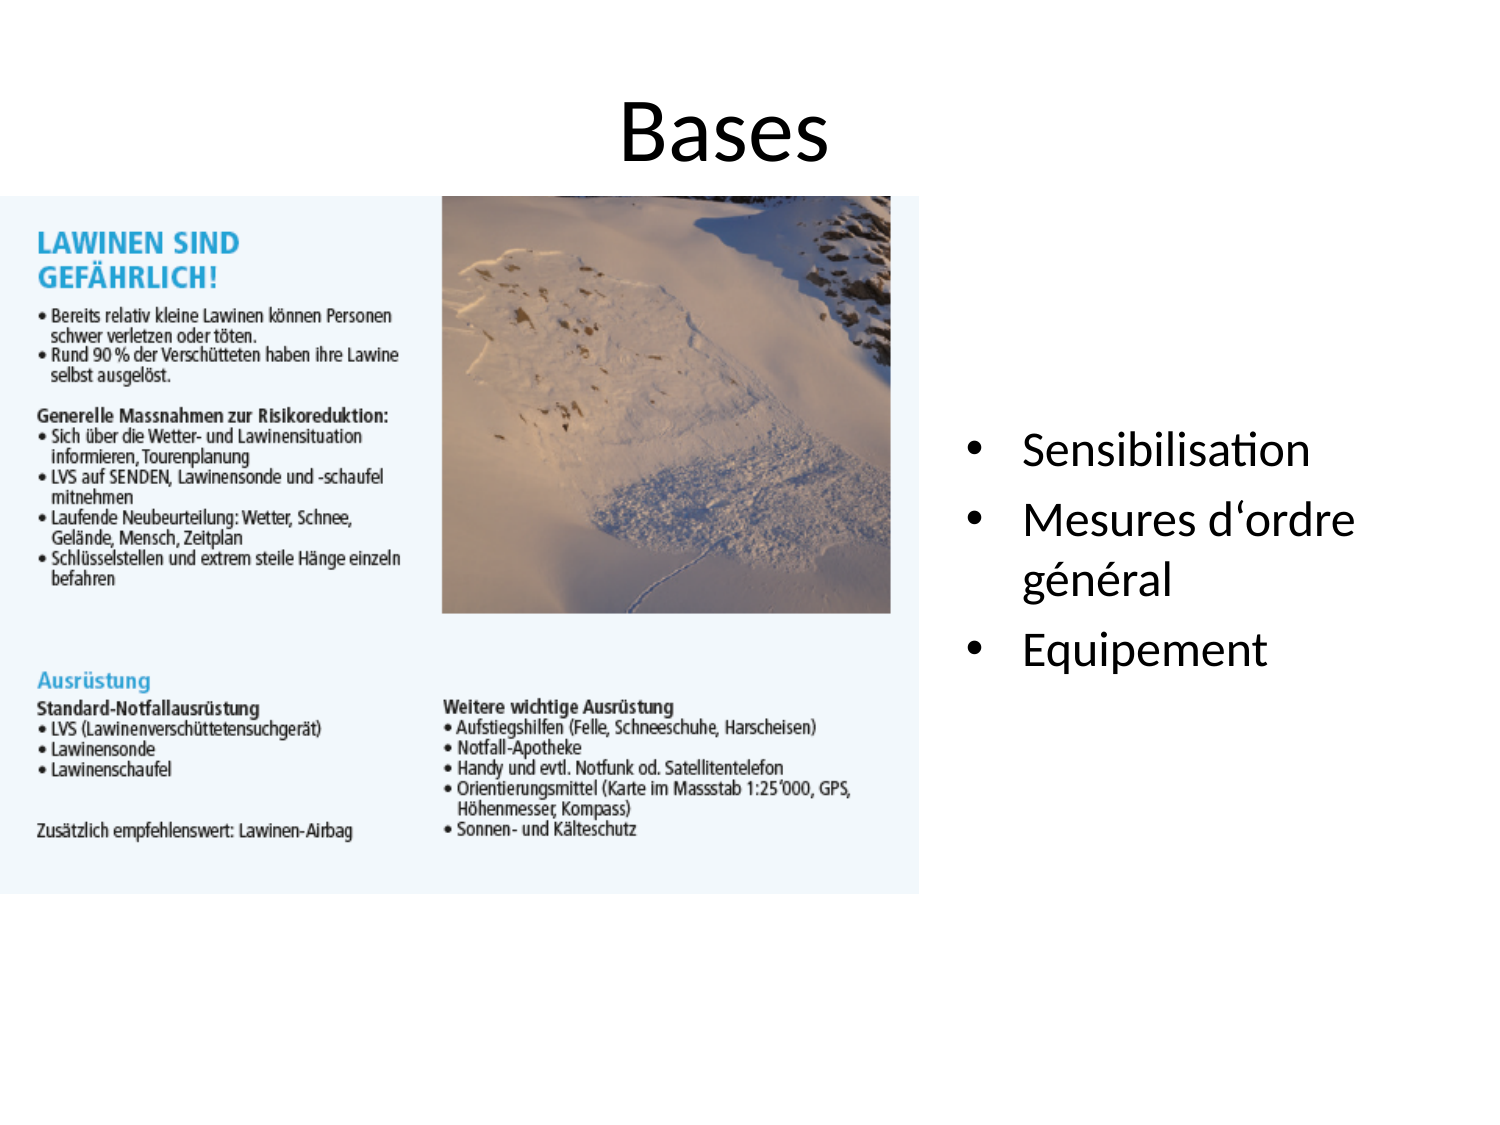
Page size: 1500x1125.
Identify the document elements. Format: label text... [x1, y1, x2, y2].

title Bases [64, 30, 1385, 219]
list Sensibilisation Mesures d‘ordre général Equipement [950, 200, 1415, 894]
picture [0, 195, 919, 894]
